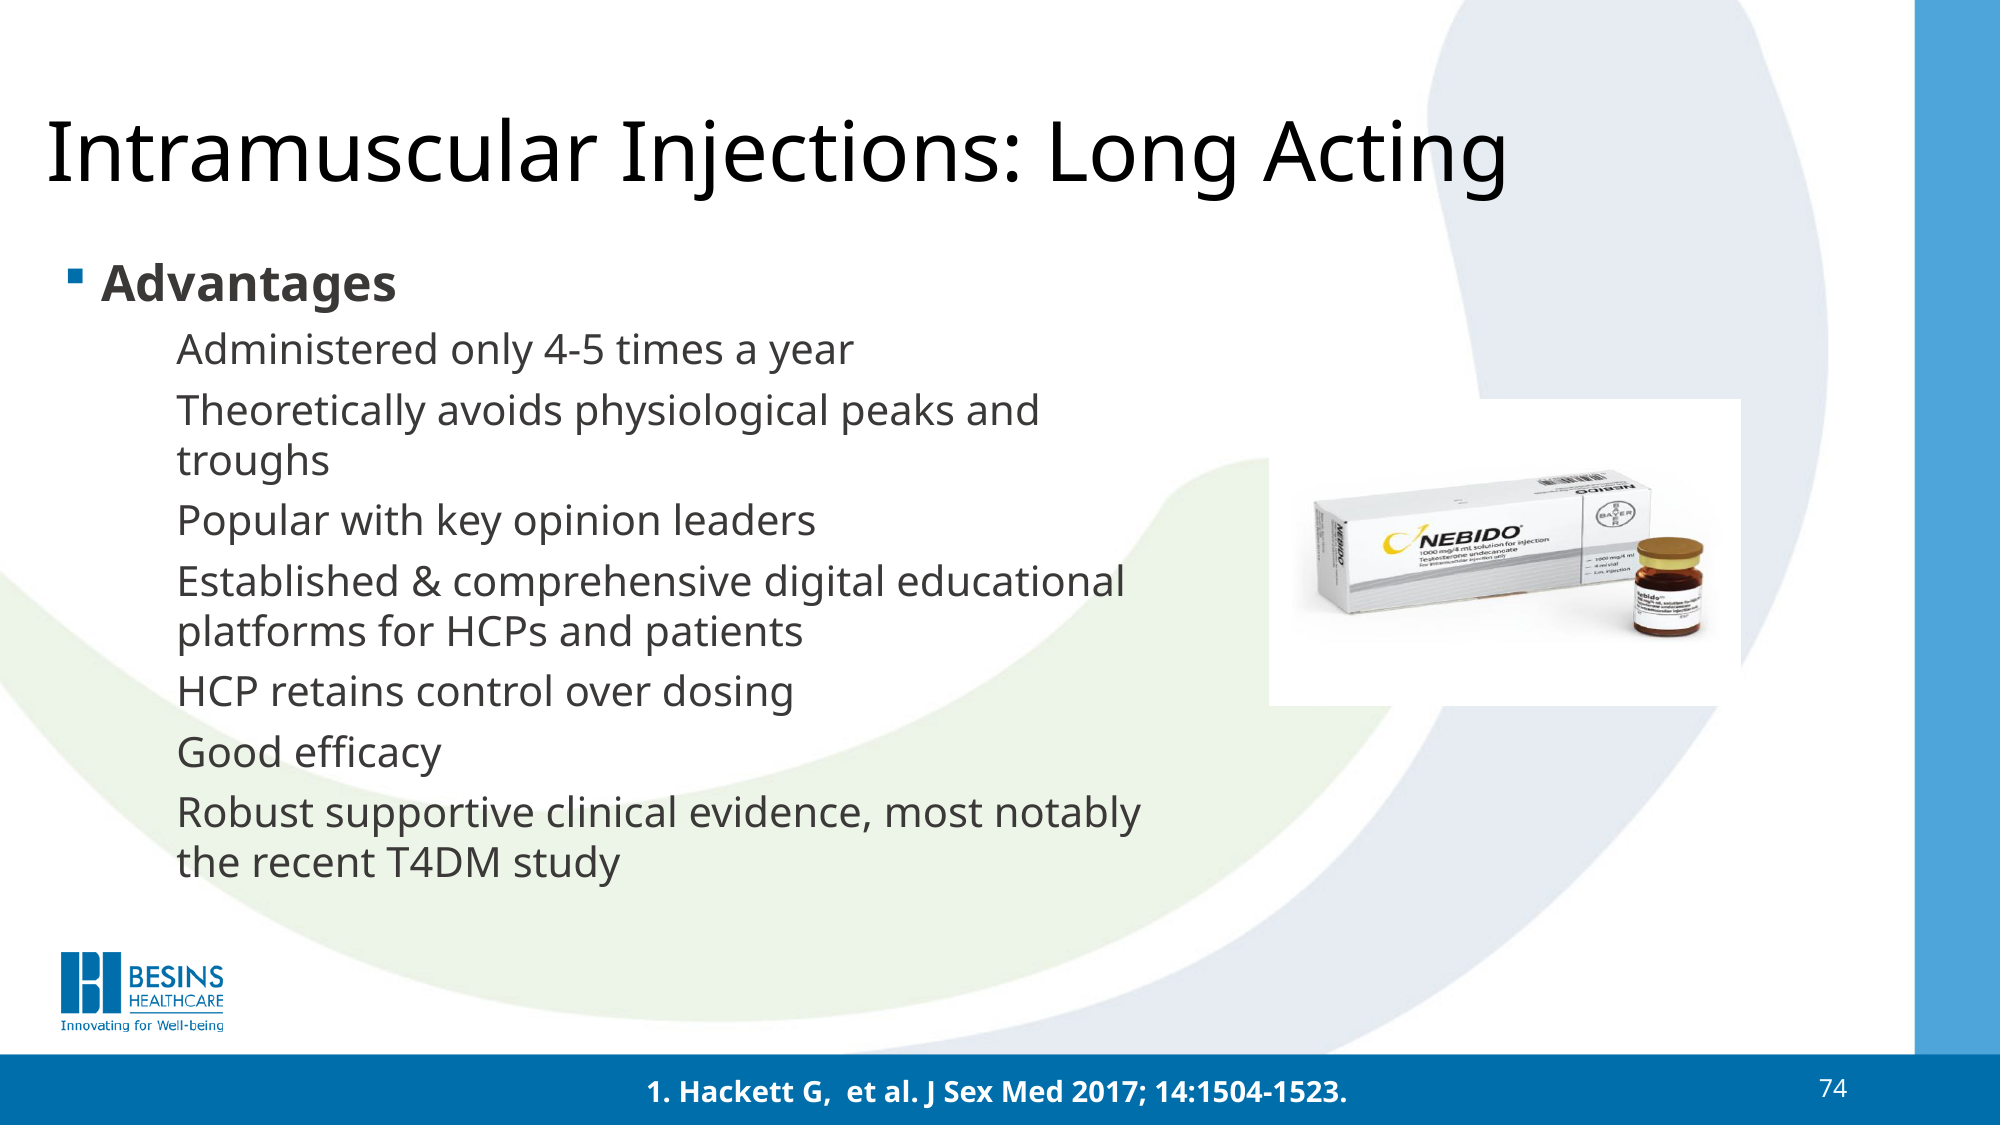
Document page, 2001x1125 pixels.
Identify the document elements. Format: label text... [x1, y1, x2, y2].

text_box 1. Hackett G, et al. J Sex Med 2017; 14:1504-1523. [261, 1065, 1741, 1116]
picture [0, 0, 2000, 1125]
slide_number 74 [1412, 1059, 1863, 1120]
list Advantages Administered only 4-5 times a year Theoretically avoids physiological peaks and troughs Popular with key opinion leaders Established & comprehensive digital educational platforms for HCPs and patients HCP retains control over dosing Good efficacy Robust supportive clinical evidence, most notably the recent T4DM study [48, 251, 1186, 1000]
title Intramuscular Injections: Long Acting [29, 101, 1777, 209]
